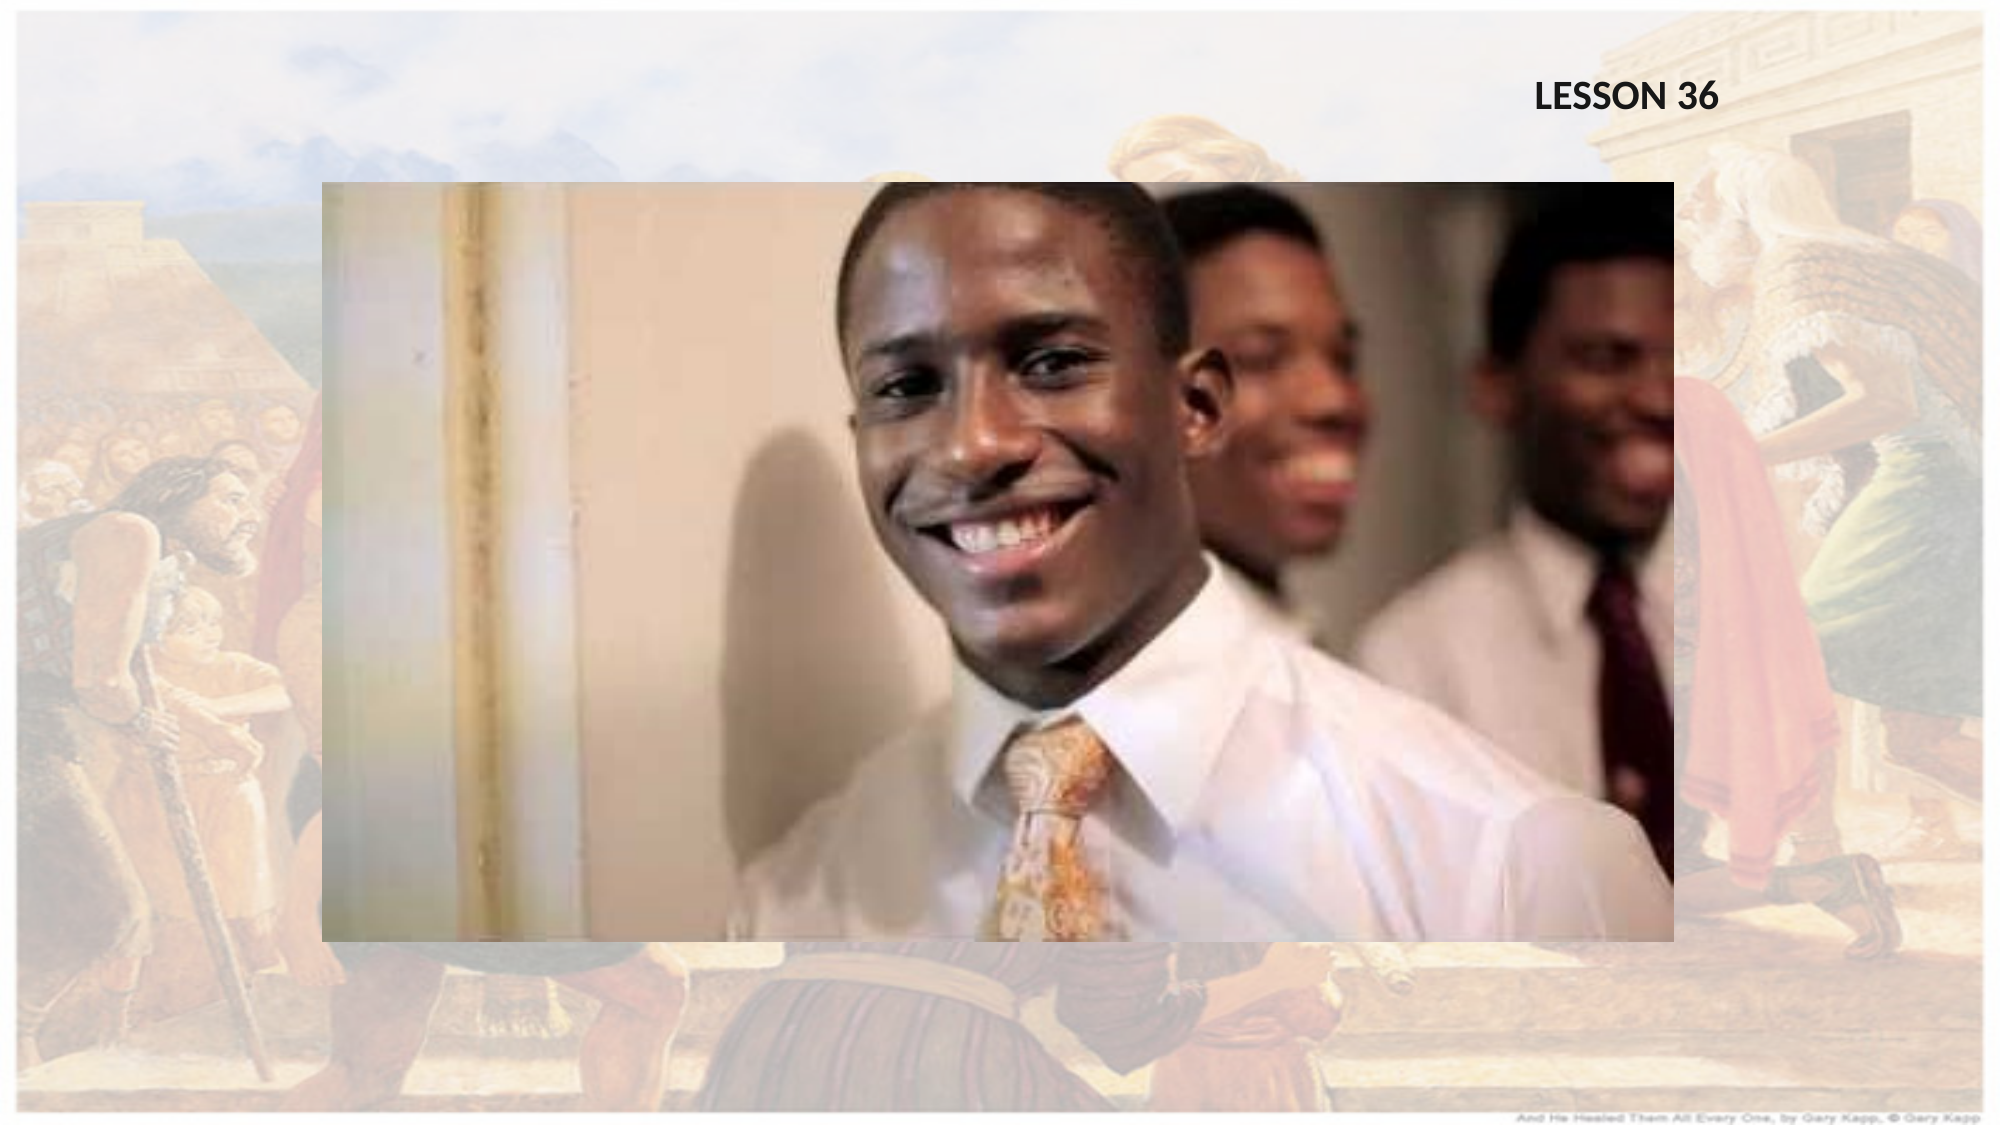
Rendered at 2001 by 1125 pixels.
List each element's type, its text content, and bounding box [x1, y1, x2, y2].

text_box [321, 181, 1675, 944]
text_box LESSON 36 [1519, 60, 1829, 183]
